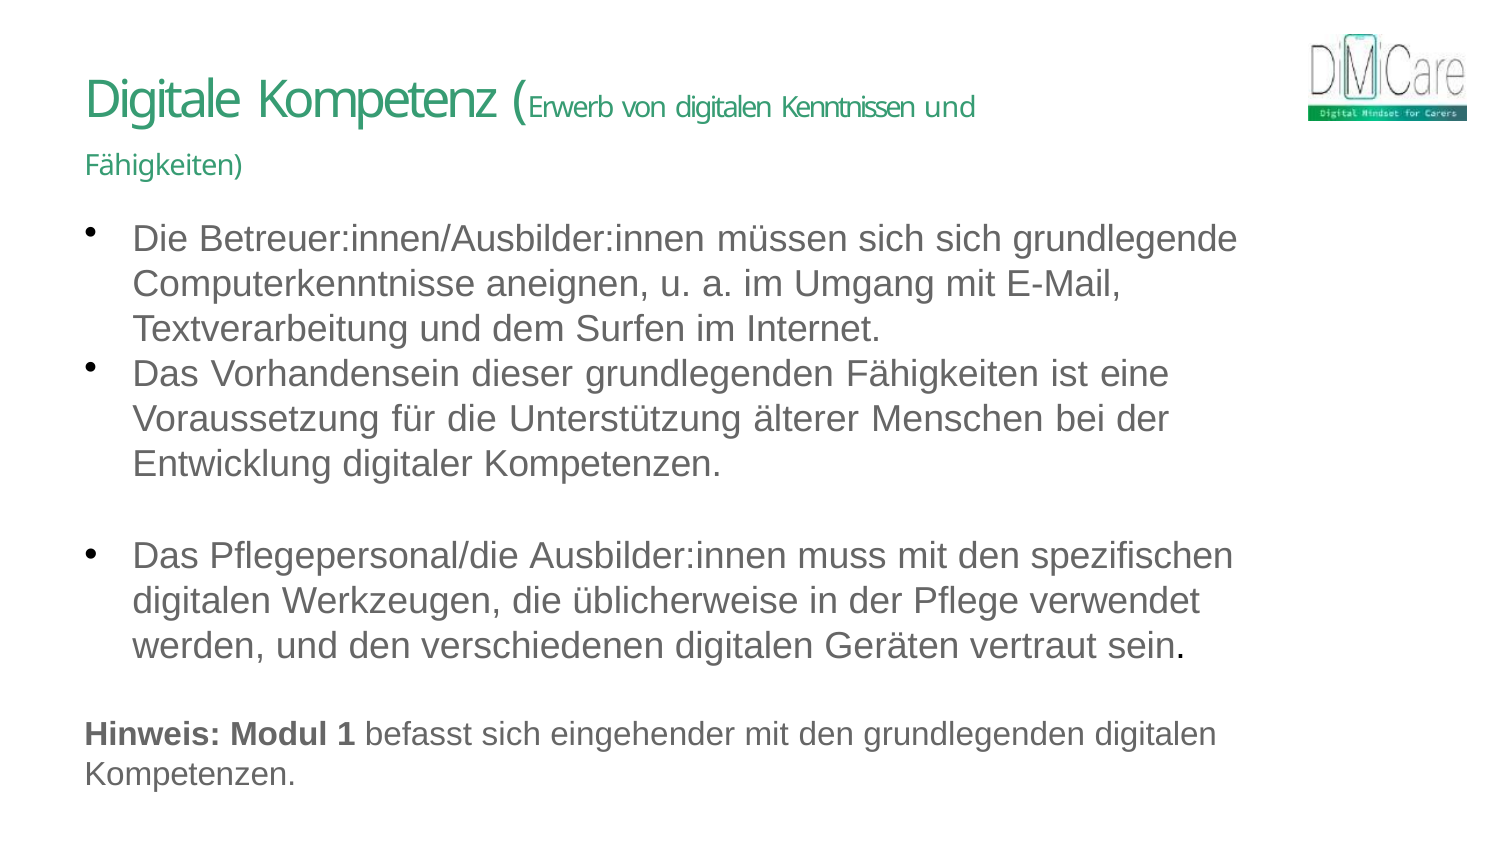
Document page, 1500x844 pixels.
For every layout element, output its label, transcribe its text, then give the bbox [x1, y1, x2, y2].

title Digitale Kompetenz (Erwerb von digitalen Kenntnissen und [82, 62, 1125, 144]
text_box Fähigkeiten) Die Betreuer:innen/Ausbilder:innen müssen sich sich grundlegende Computerkenntnisse aneignen, u. a. im Umgang mit E-Mail, Textverarbeitung und dem Surfen im Internet. Das Vorhandensein dieser grundlegenden Fähigkeiten ist eine Voraussetzung für die Unterstützung älterer Menschen bei der Entwicklung digitaler Kompetenzen. Das Pflegepersonal/die Ausbilder:innen muss mit den spezifischen digitalen Werkzeugen, die üblicherweise in der Pflege verwendet werden, und den verschiedenen digitalen Geräten vertraut sein. Hinweis: Modul 1 befasst sich eingehender mit den grundlegenden digitalen Kompetenzen. [82, 144, 1251, 793]
picture [1308, 33, 1468, 121]
